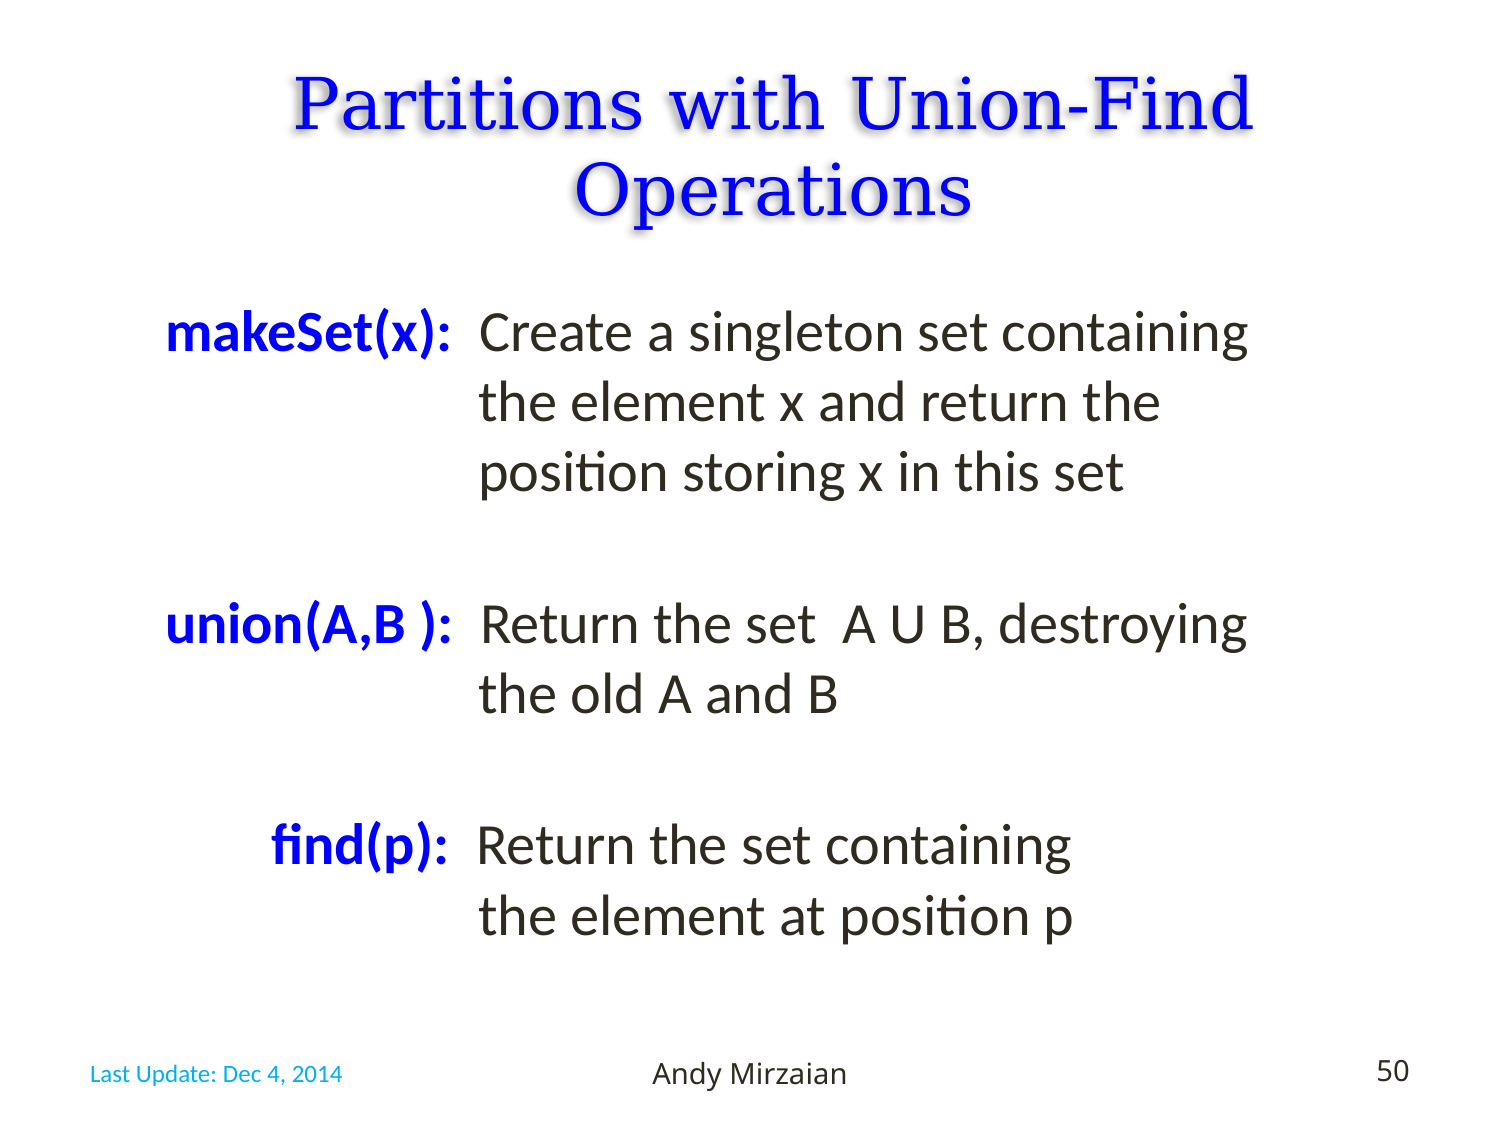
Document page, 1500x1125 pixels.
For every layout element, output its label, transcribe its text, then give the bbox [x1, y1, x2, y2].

slide_number 50 [1074, 1042, 1425, 1103]
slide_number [75, 1042, 425, 1103]
footer Andy Mirzaian [512, 1042, 988, 1103]
title Partitions with Union-Find Operations [99, 50, 1449, 238]
list makeSet(x): Create a singleton set containing the element x and return the position storing x in this set union(A,B ): Return the set A U B, destroying the old A and B find(p): Return the set containing the element at position p [150, 285, 1375, 999]
